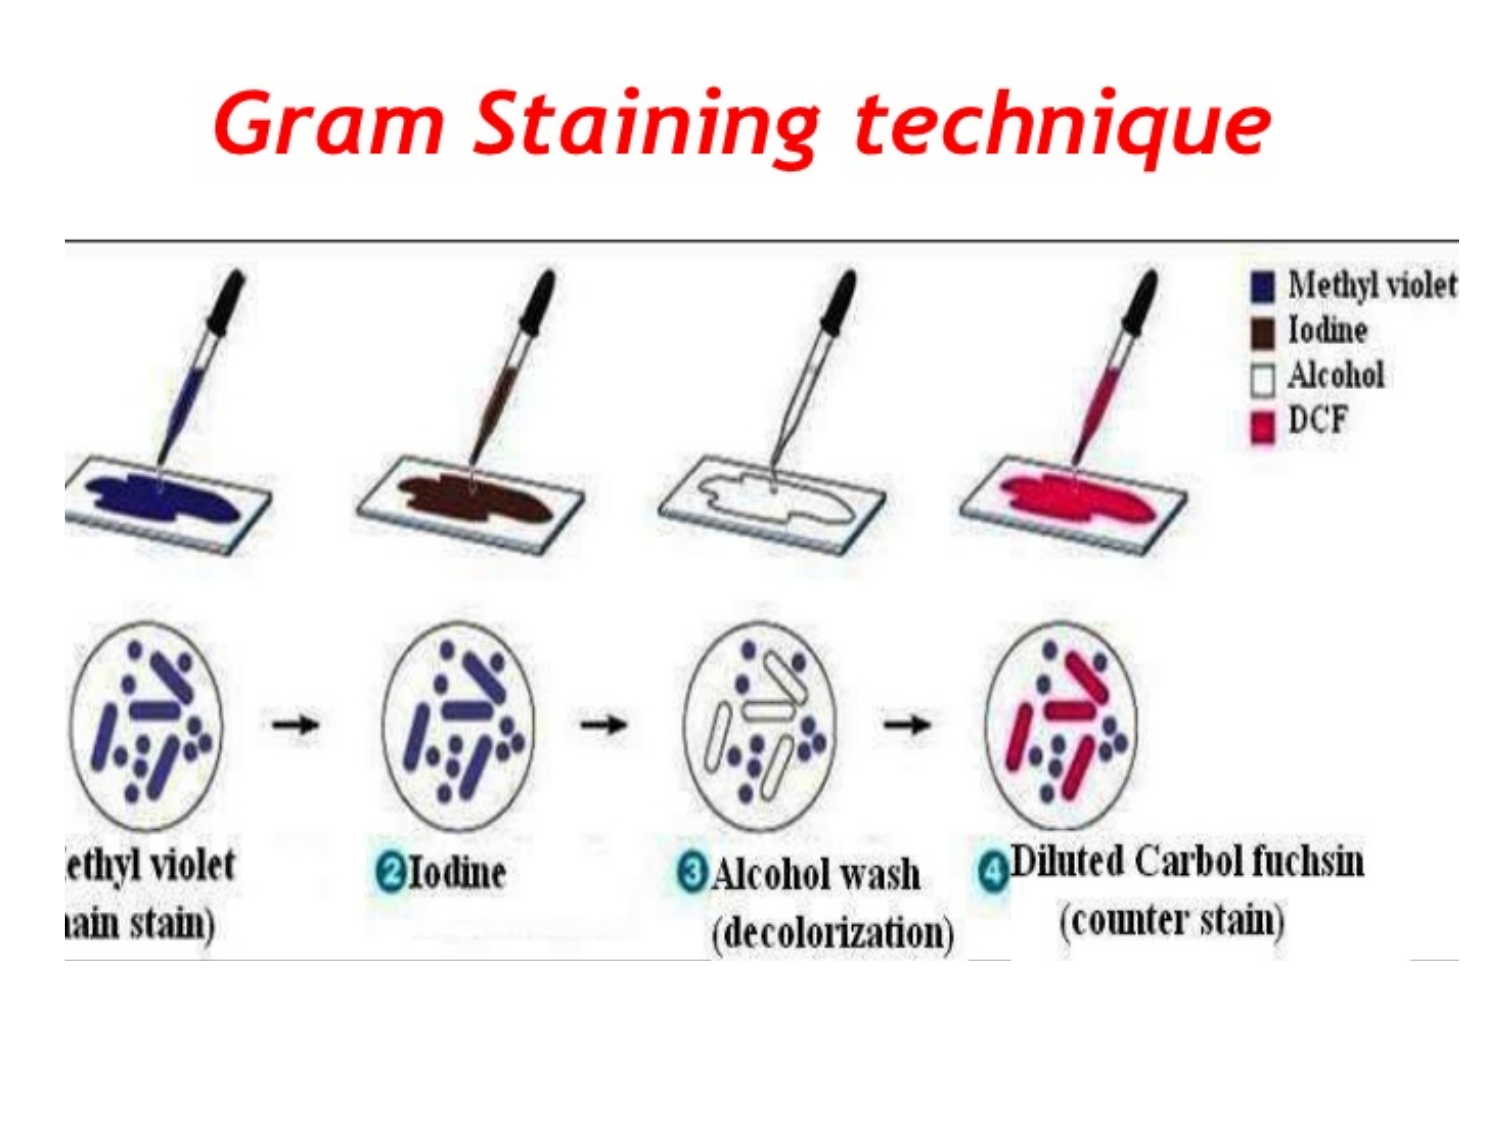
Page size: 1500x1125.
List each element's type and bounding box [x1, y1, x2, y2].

list [64, 54, 1460, 961]
